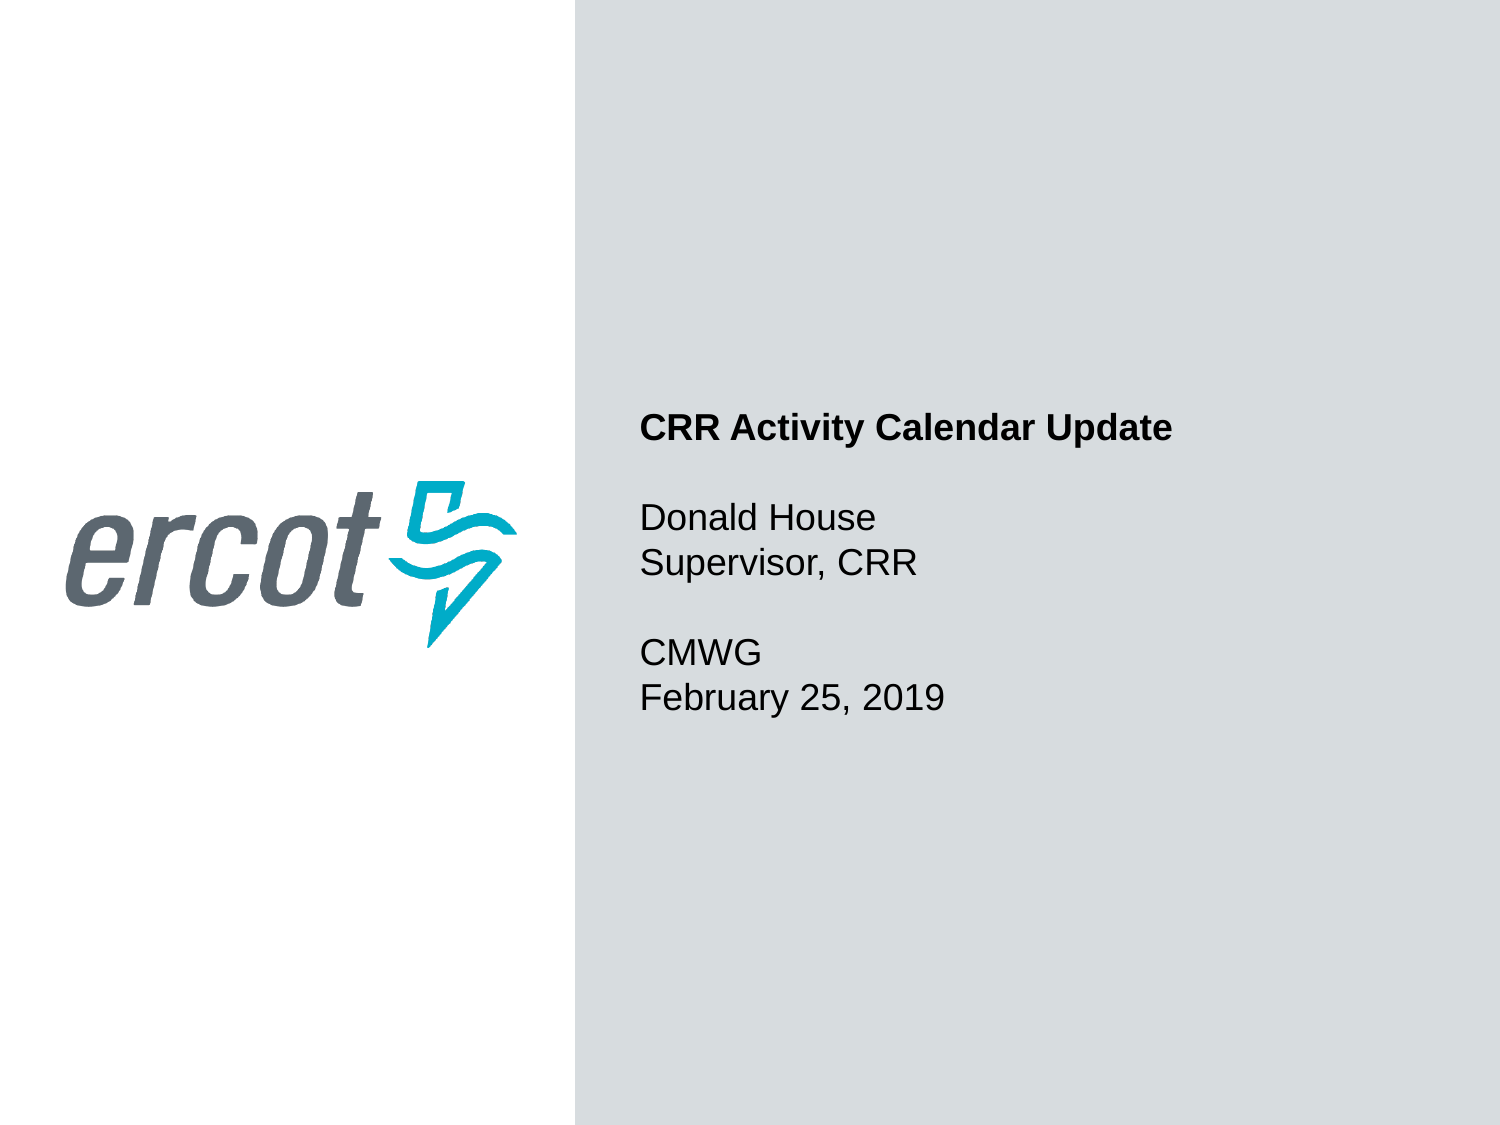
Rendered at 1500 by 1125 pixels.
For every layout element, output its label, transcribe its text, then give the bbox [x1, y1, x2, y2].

text_box CRR Activity Calendar Update Donald House Supervisor, CRR CMWG February 25, 2019 [624, 395, 1450, 726]
picture [56, 471, 525, 654]
